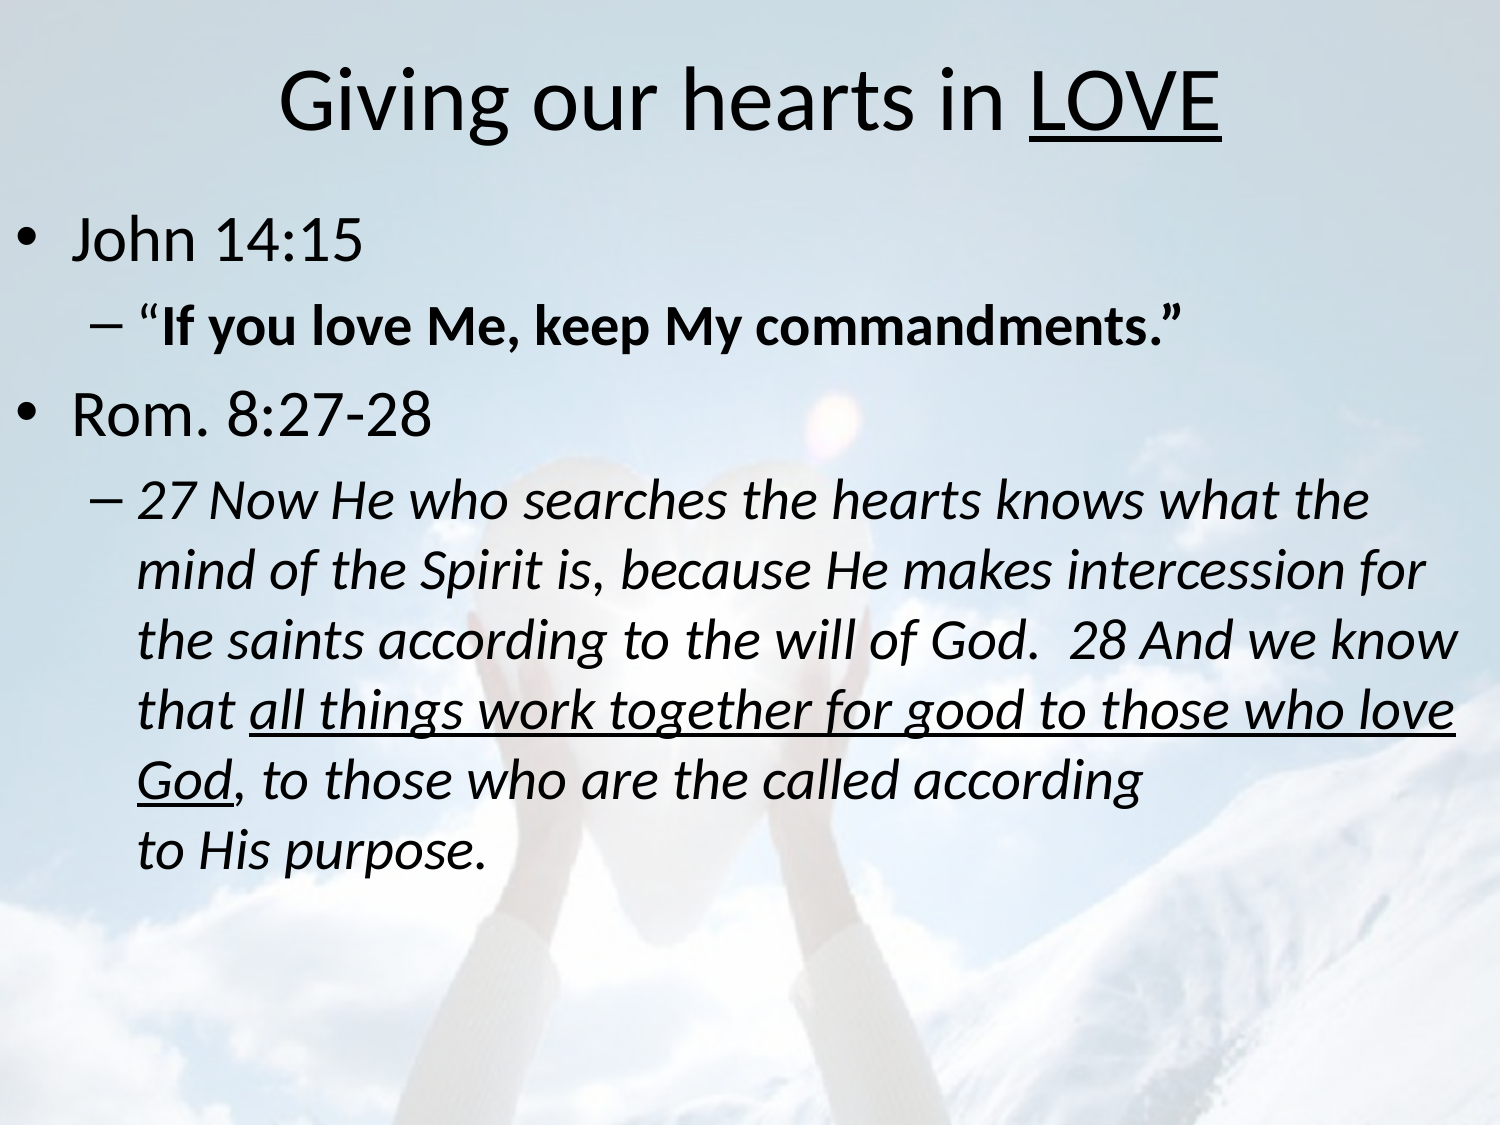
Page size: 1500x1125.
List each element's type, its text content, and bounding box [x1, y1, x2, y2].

title Giving our hearts in LOVE [75, 0, 1425, 187]
list John 14:15 “If you love Me, keep My commandments.” Rom. 8:27-28 27 Now He who searches the hearts knows what the mind of the Spirit is, because He makes intercession for the saints according to the will of God. 28 And we know that all things work together for good to those who love God, to those who are the called according to His purpose. [0, 187, 1500, 1125]
